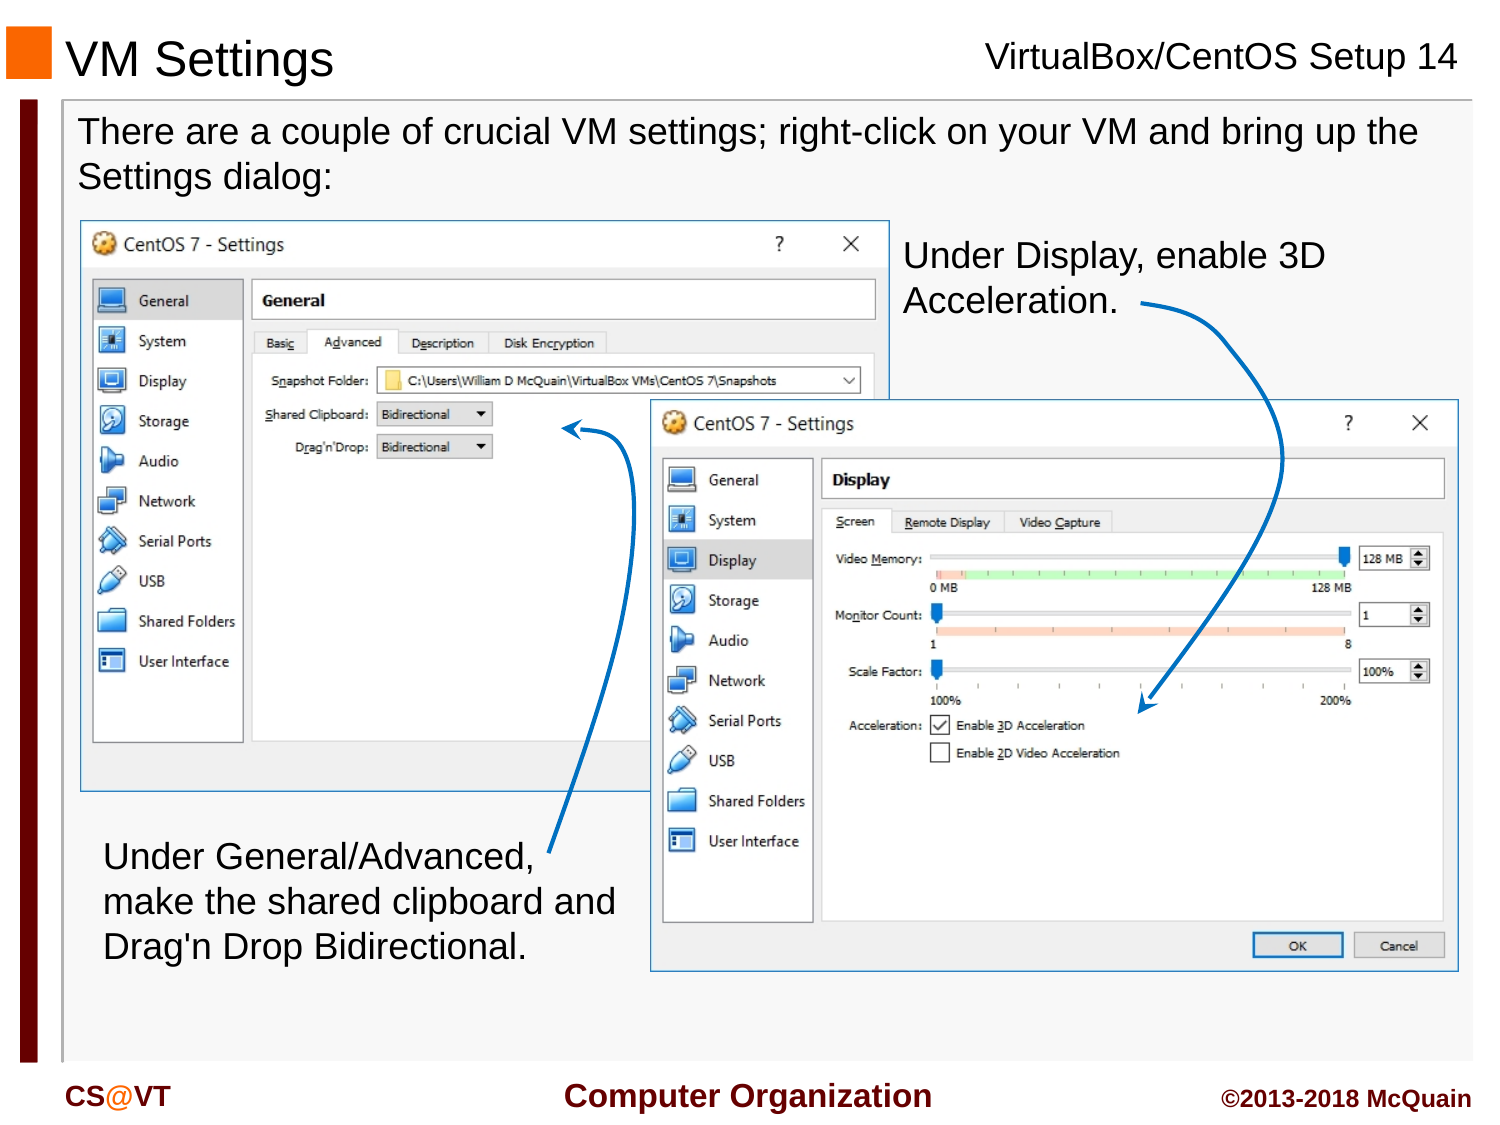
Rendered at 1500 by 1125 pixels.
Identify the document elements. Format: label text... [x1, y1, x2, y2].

text_box [548, 800, 568, 854]
text_box Under General/Advanced, make the shared clipboard and Drag'n Drop Bidirectional. [88, 824, 645, 975]
title VM Settings [50, 28, 1000, 85]
text_box Under Display, enable 3D Acceleration. [892, 223, 1450, 328]
picture [80, 220, 1459, 972]
text_box There are a couple of crucial VM settings; right-click on your VM and bring up the Settings dialog: [62, 99, 1450, 205]
text_box [1139, 303, 1266, 398]
